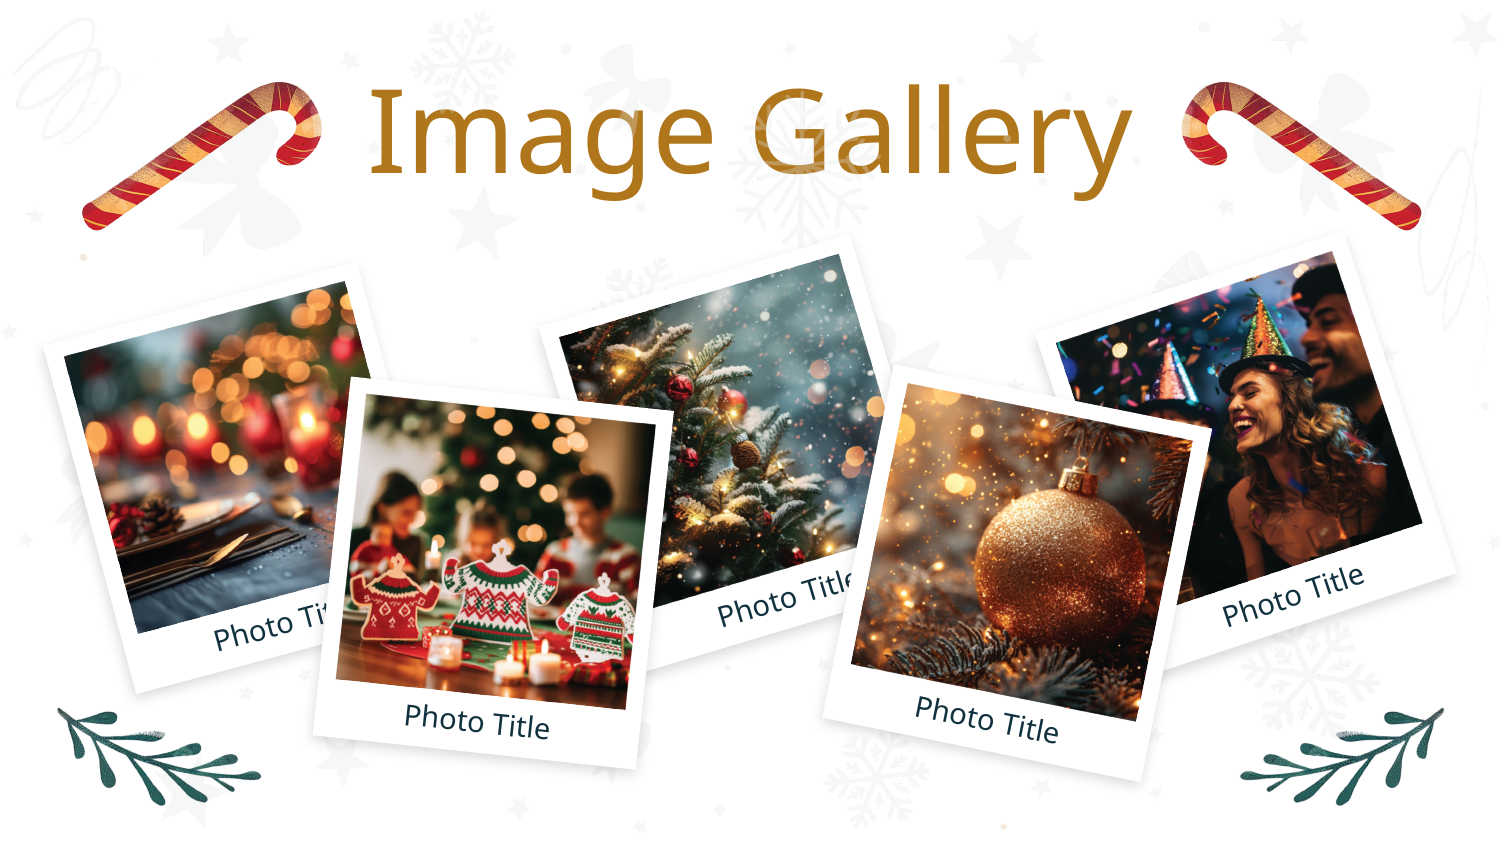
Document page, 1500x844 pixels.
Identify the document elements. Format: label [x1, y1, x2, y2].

text_box [42, 230, 1458, 783]
text_box [0, 10, 1500, 840]
